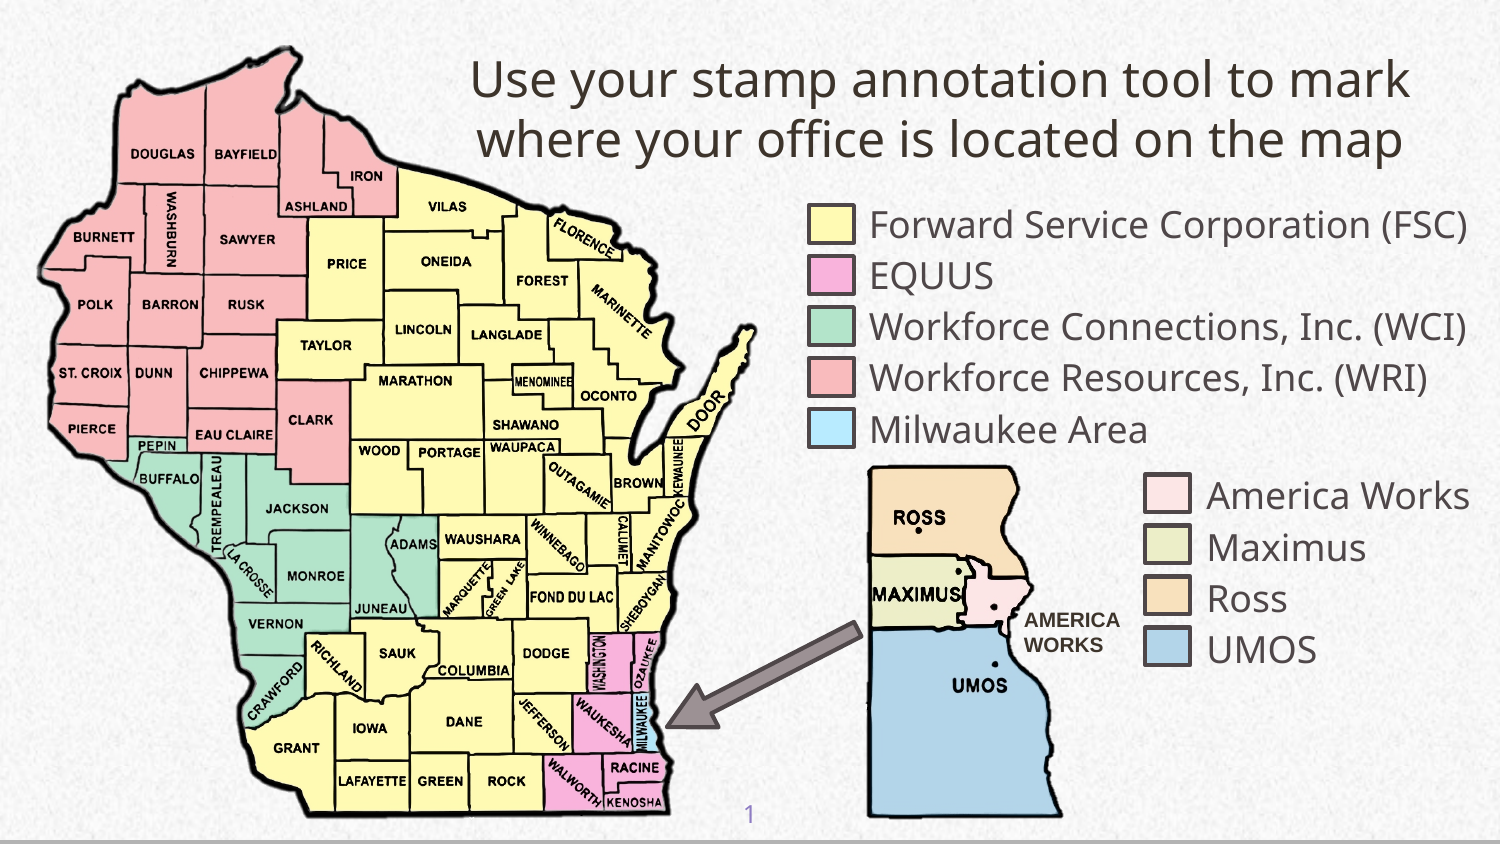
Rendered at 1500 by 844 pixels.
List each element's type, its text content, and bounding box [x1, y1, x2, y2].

text_box America Works Maximus Ross UMOS [1191, 464, 1500, 679]
text_box [807, 305, 856, 347]
text_box [793, 648, 797, 674]
text_box [1143, 523, 1192, 565]
text_box [1143, 472, 1192, 514]
picture [36, 44, 788, 826]
text_box Use your stamp annotation tool to mark where your office is located on the map [427, 12, 1454, 203]
text_box Forward Service Corporation (FSC) EQUUS Workforce Connections, Inc. (WCI) Workforce Resources, Inc. (WRI) Milwaukee Area [853, 193, 1500, 459]
text_box [1143, 574, 1192, 616]
text_box AMERICA WORKS [1135, 598, 1147, 664]
text_box [807, 356, 856, 398]
text_box [1143, 625, 1192, 667]
text_box [807, 203, 856, 245]
text_box [807, 254, 856, 296]
slide_number 1 [705, 783, 795, 844]
picture [802, 425, 1131, 844]
text_box [807, 407, 856, 424]
